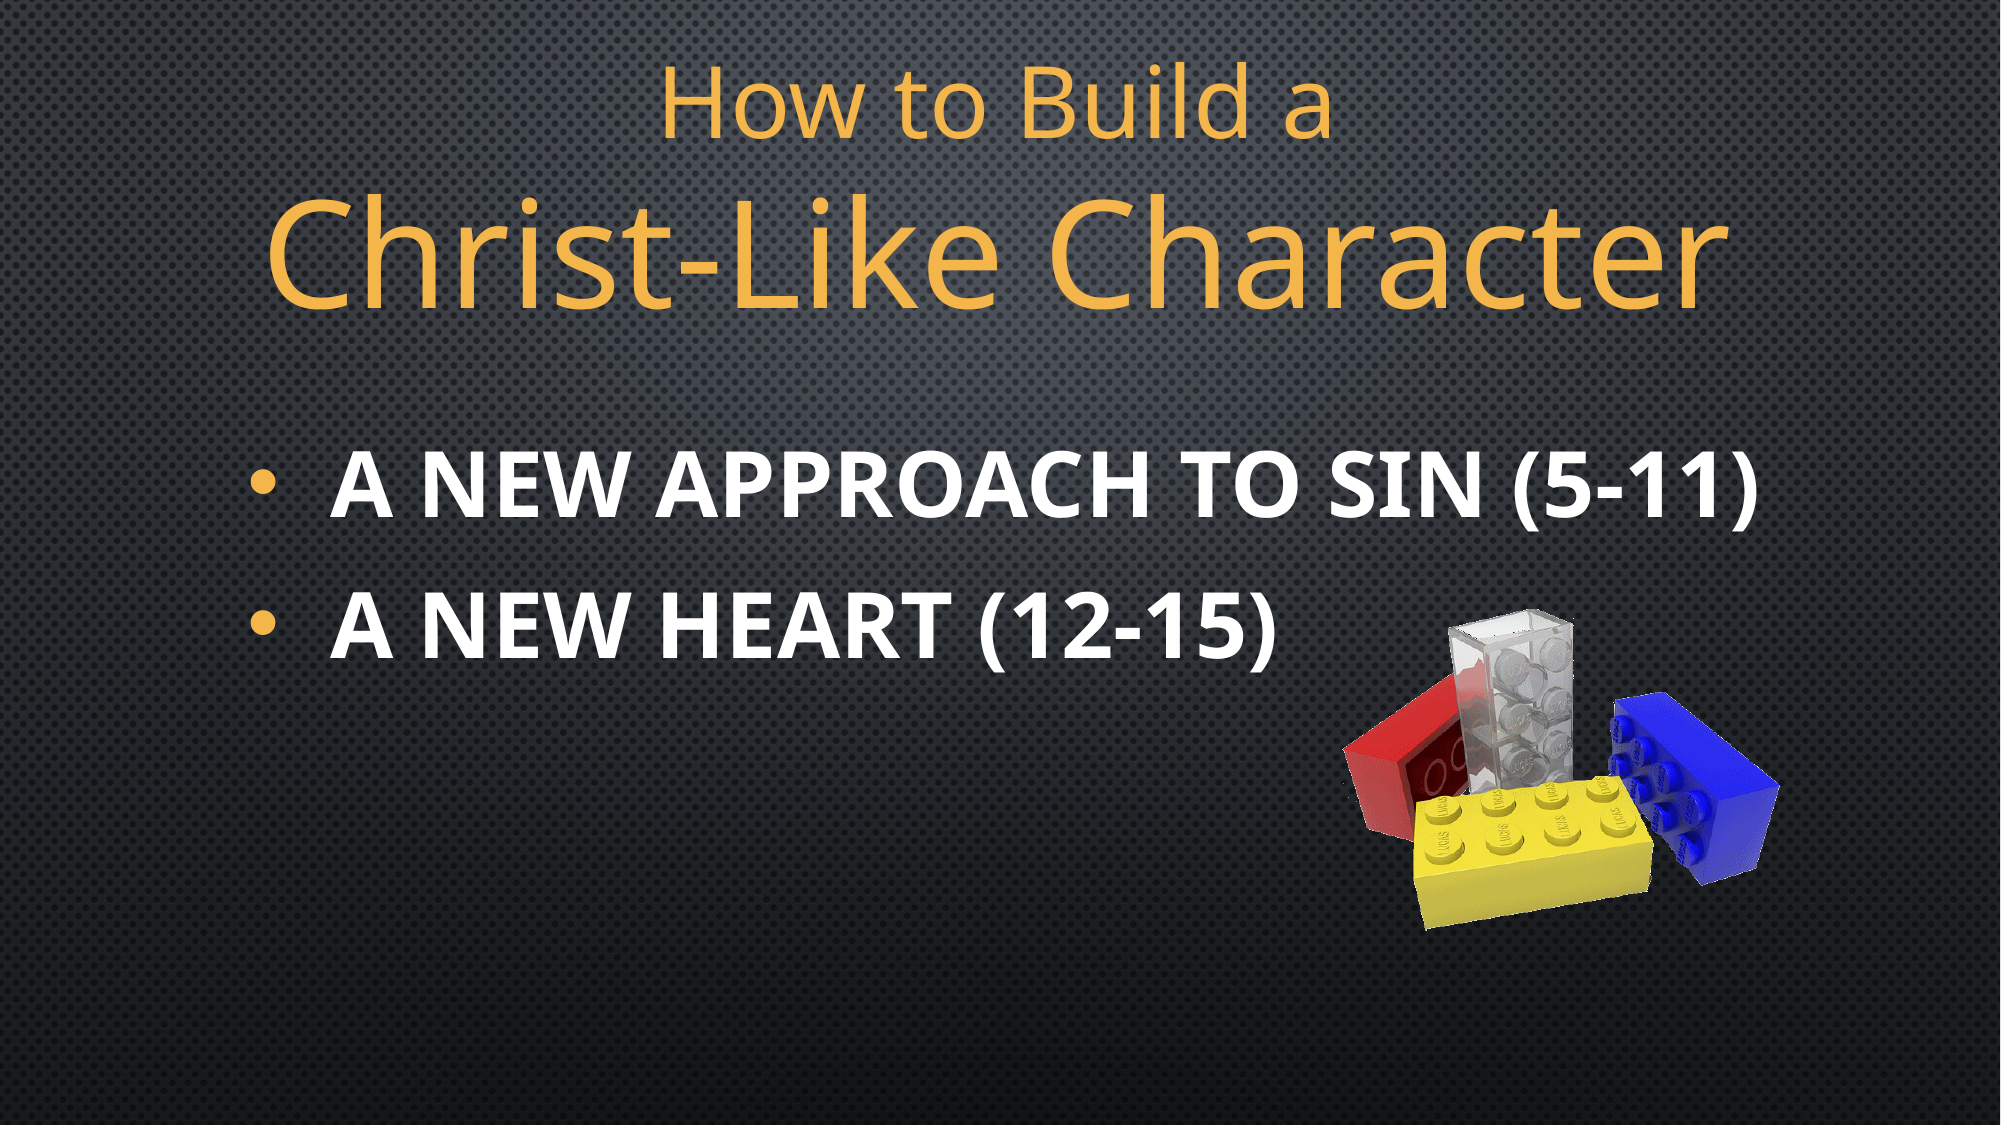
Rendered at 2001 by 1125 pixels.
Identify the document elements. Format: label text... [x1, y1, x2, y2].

list A New Approach to Sin (5-11) A New Heart (12-15) [232, 418, 1812, 1062]
picture [1337, 601, 1785, 934]
title How to Build a Christ-Like Character [89, 31, 1904, 373]
